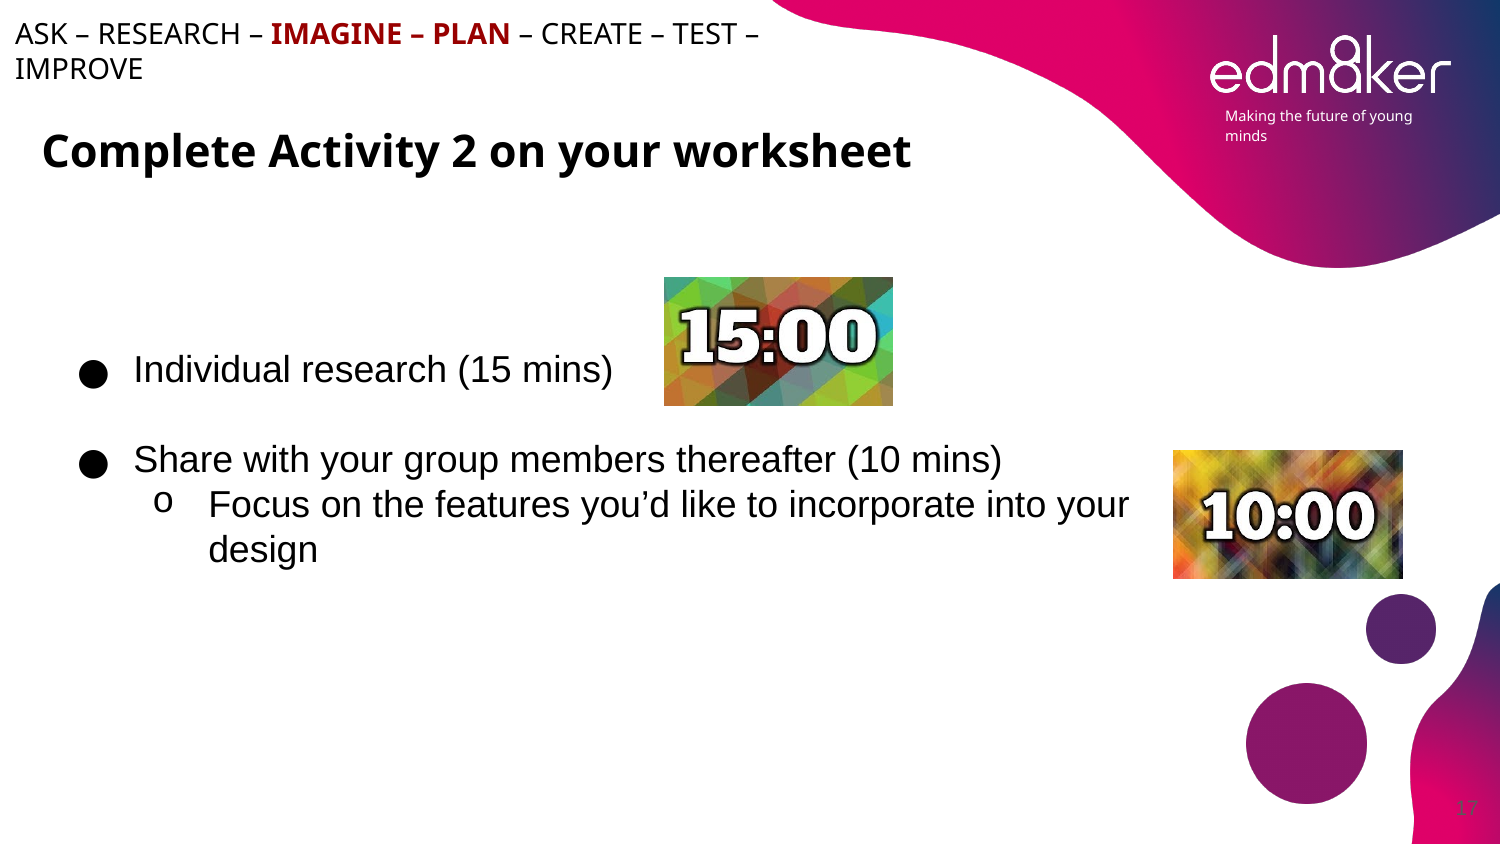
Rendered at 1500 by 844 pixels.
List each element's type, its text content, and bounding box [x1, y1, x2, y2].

text_box ASK – RESEARCH – IMAGINE – PLAN – CREATE – TEST – IMPROVE [0, 0, 839, 100]
title Complete Activity 2 on your worksheet [26, 107, 929, 236]
picture [752, 0, 1500, 268]
picture [664, 277, 893, 406]
picture [1173, 449, 1500, 844]
slide_number ‹#› [1403, 779, 1494, 844]
text_box Individual research (15 mins) Share with your group members thereafter (10 mins) Focus on the features you’d like to incorporate into your design [43, 330, 1174, 586]
picture [1246, 683, 1367, 804]
